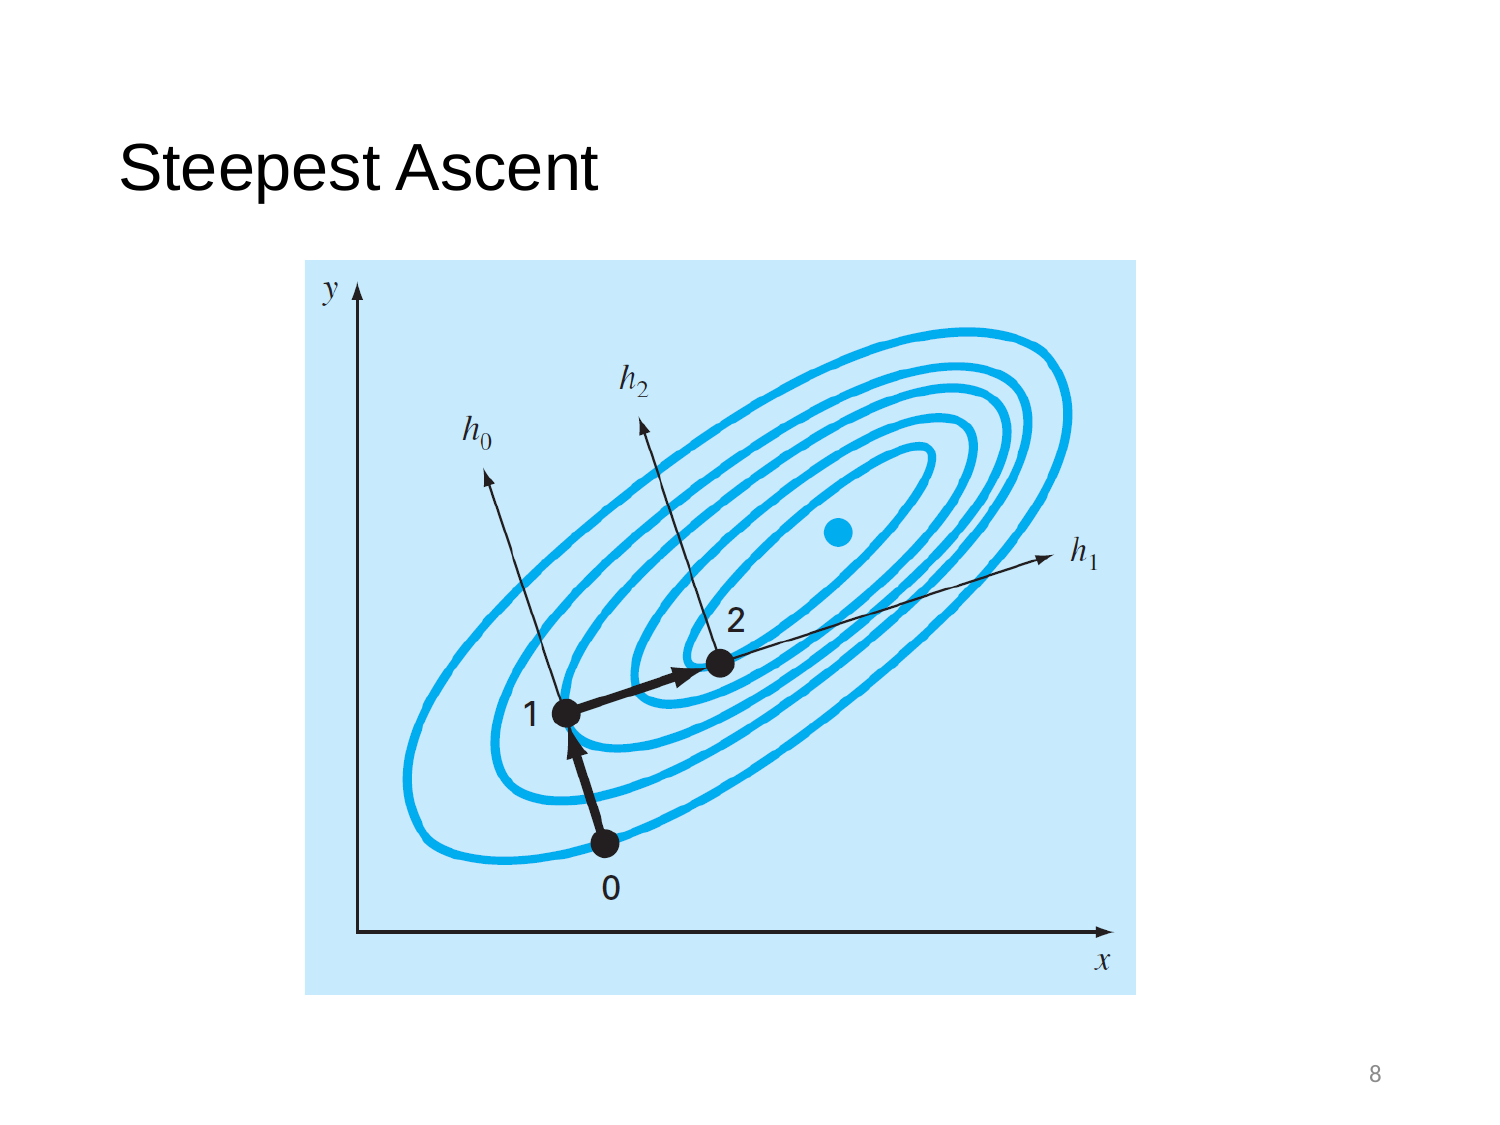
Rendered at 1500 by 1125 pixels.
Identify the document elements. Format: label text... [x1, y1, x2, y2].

slide_number 8 [1059, 1042, 1397, 1103]
title Steepest Ascent [103, 59, 1397, 278]
picture [304, 260, 1136, 995]
